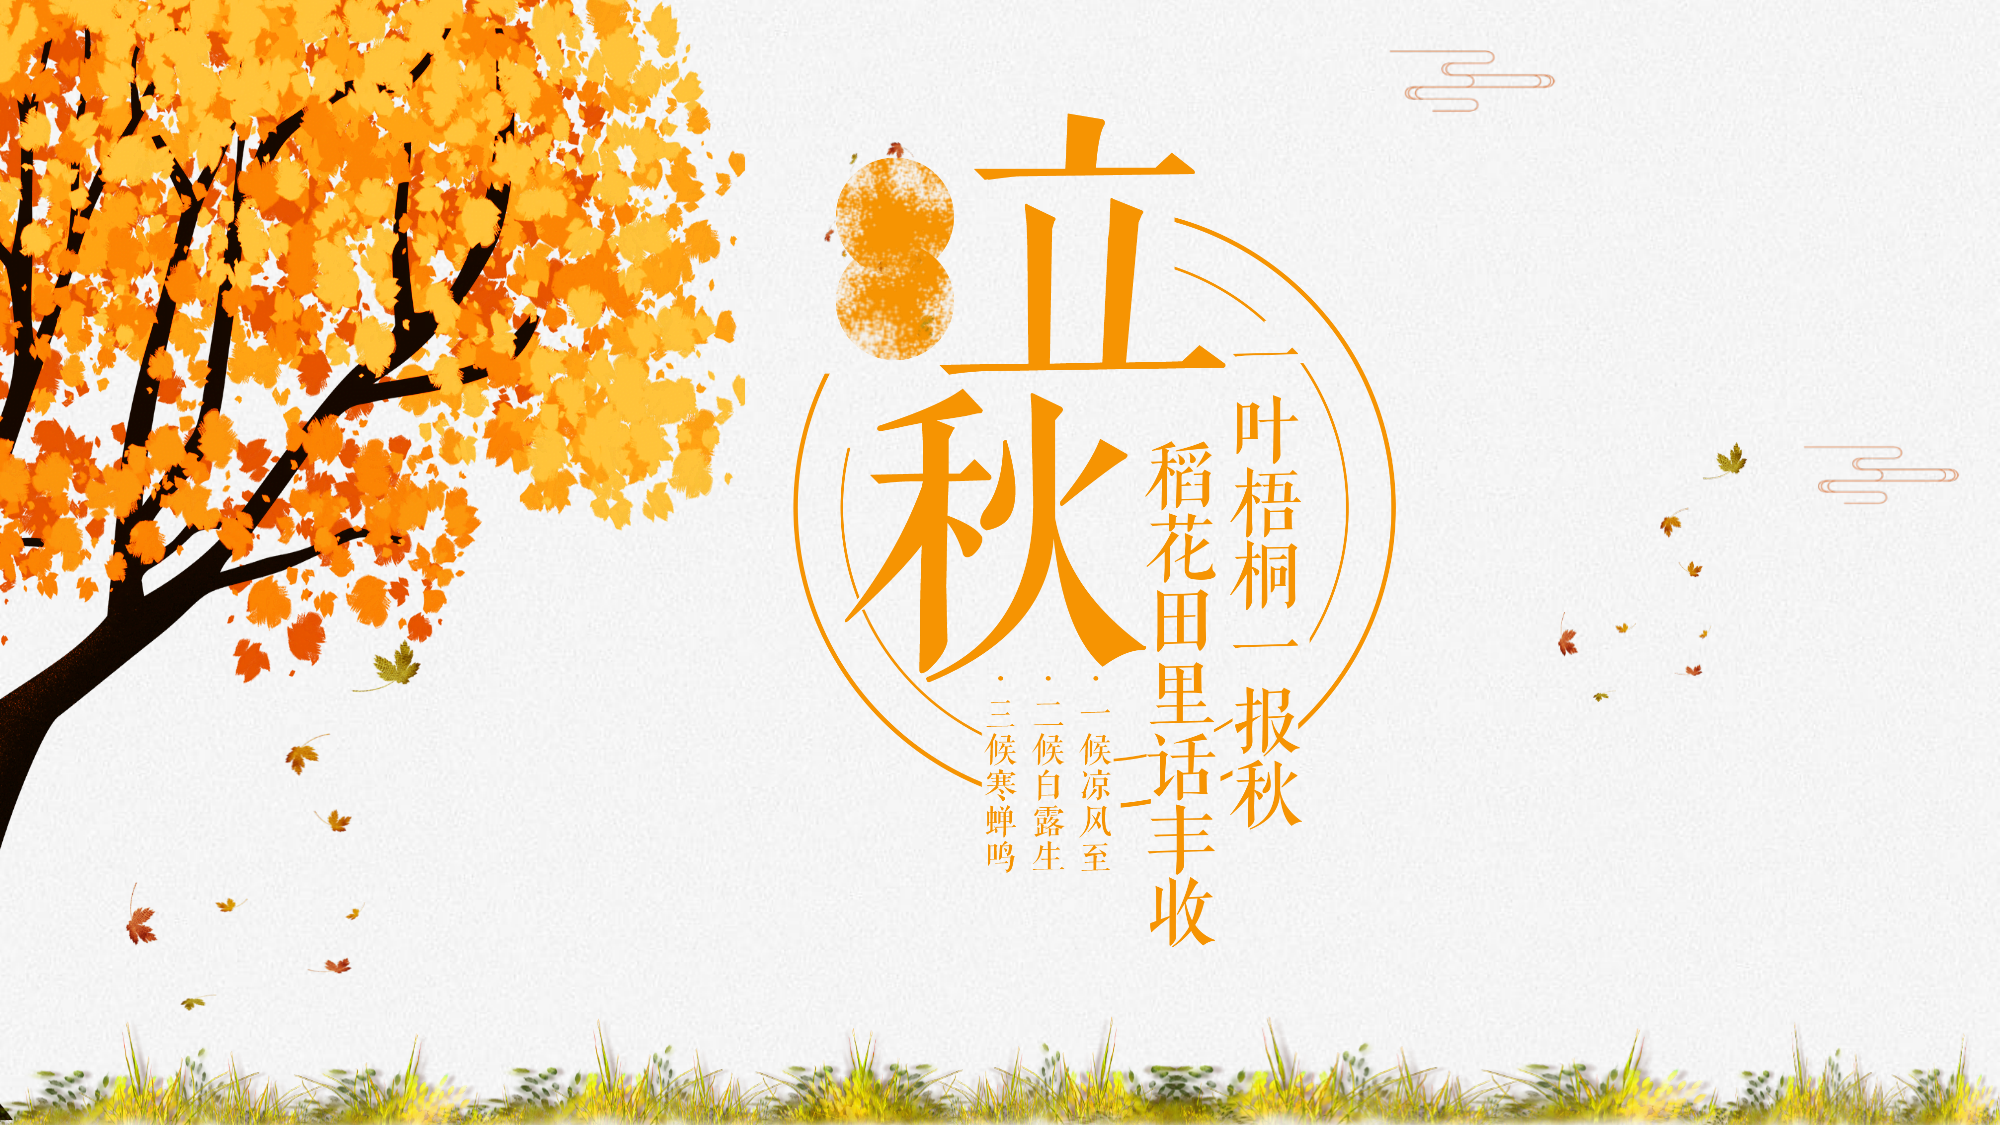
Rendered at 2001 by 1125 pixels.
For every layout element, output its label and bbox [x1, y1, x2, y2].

text_box [0, 0, 978, 1016]
picture [636, 0, 2000, 1016]
text_box [0, 1016, 2000, 1125]
